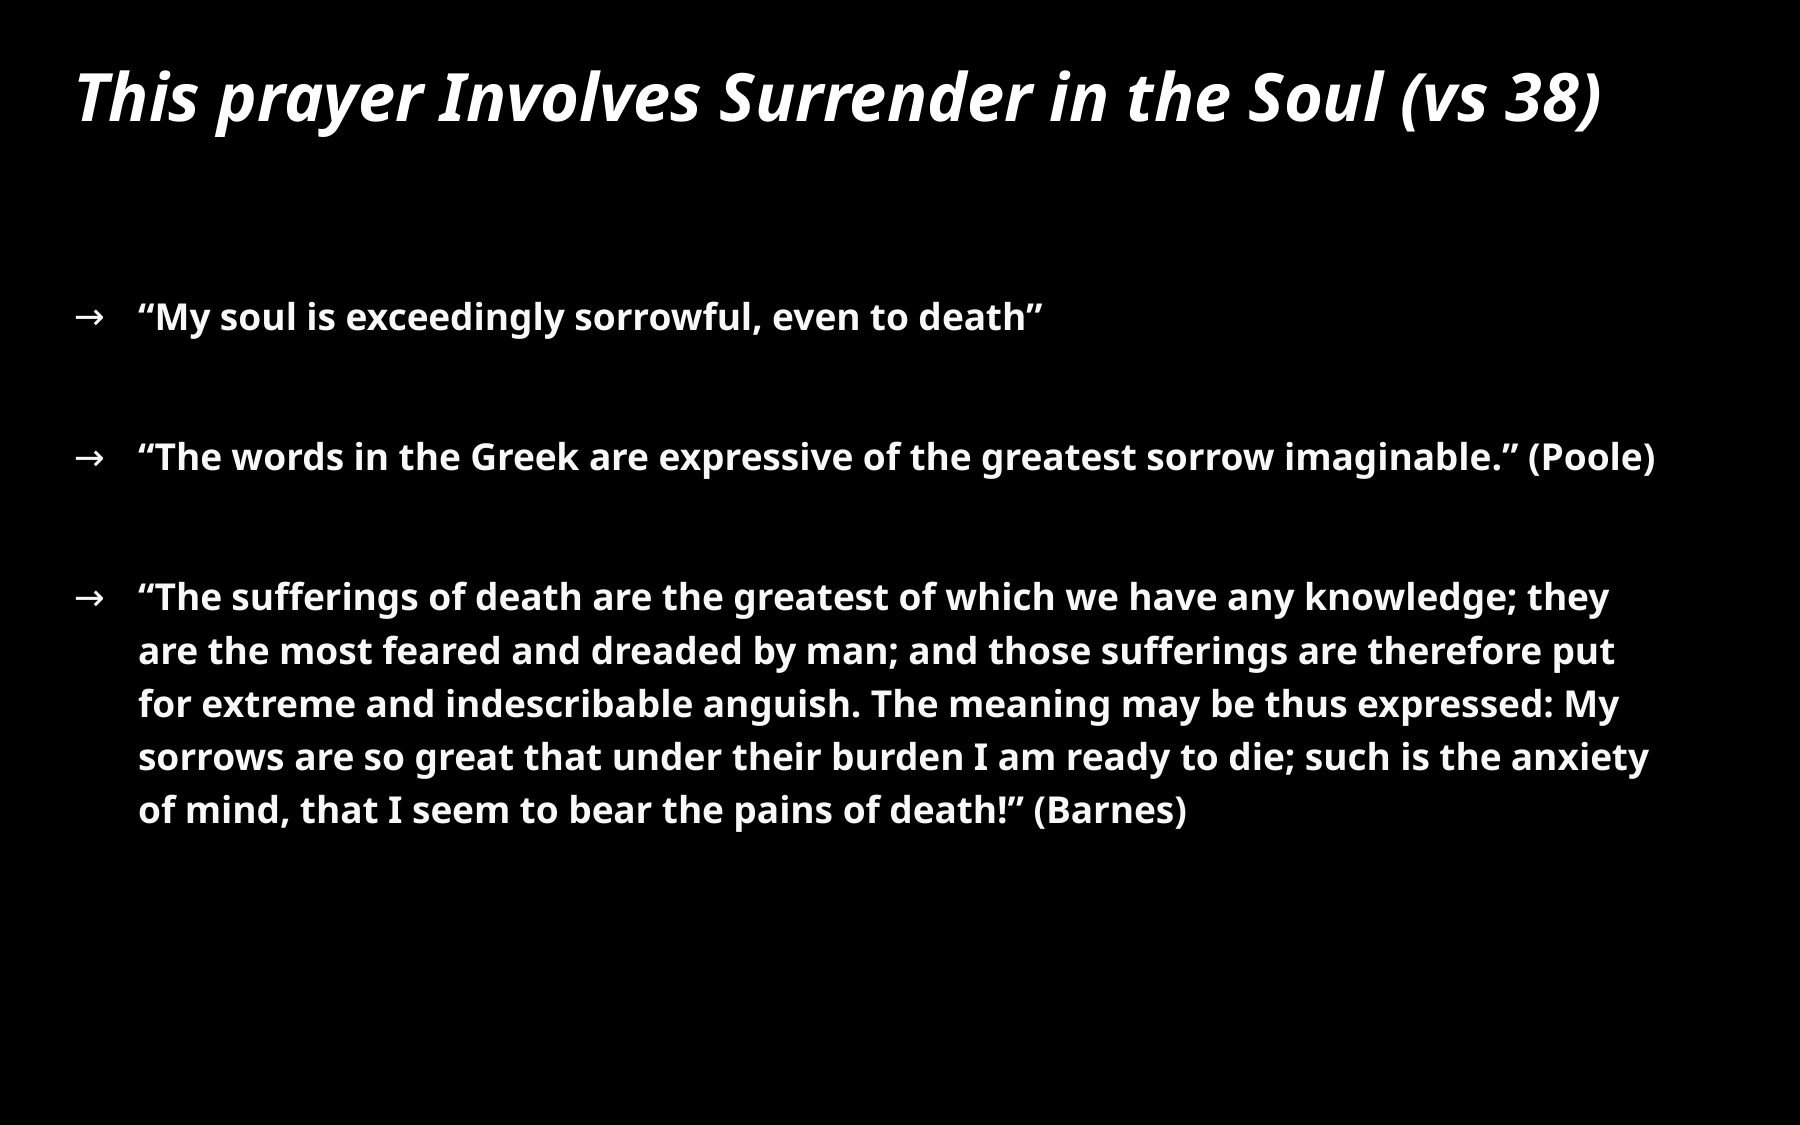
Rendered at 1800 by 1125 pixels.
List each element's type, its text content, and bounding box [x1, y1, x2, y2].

title This prayer Involves Surrender in the Soul (vs 38) [73, 63, 1800, 251]
list “My soul is exceedingly sorrowful, even to death” “The words in the Greek are expressive of the greatest sorrow imaginable.” (Poole) “The sufferings of death are the greatest of which we have any knowledge; they are the most feared and dreaded by man; and those sufferings are therefore put for extreme and indescribable anguish. The meaning may be thus expressed: My sorrows are so great that under their burden I am ready to die; such is the anxiety of mind, that I seem to bear the pains of death!” (Barnes) [73, 284, 1692, 906]
